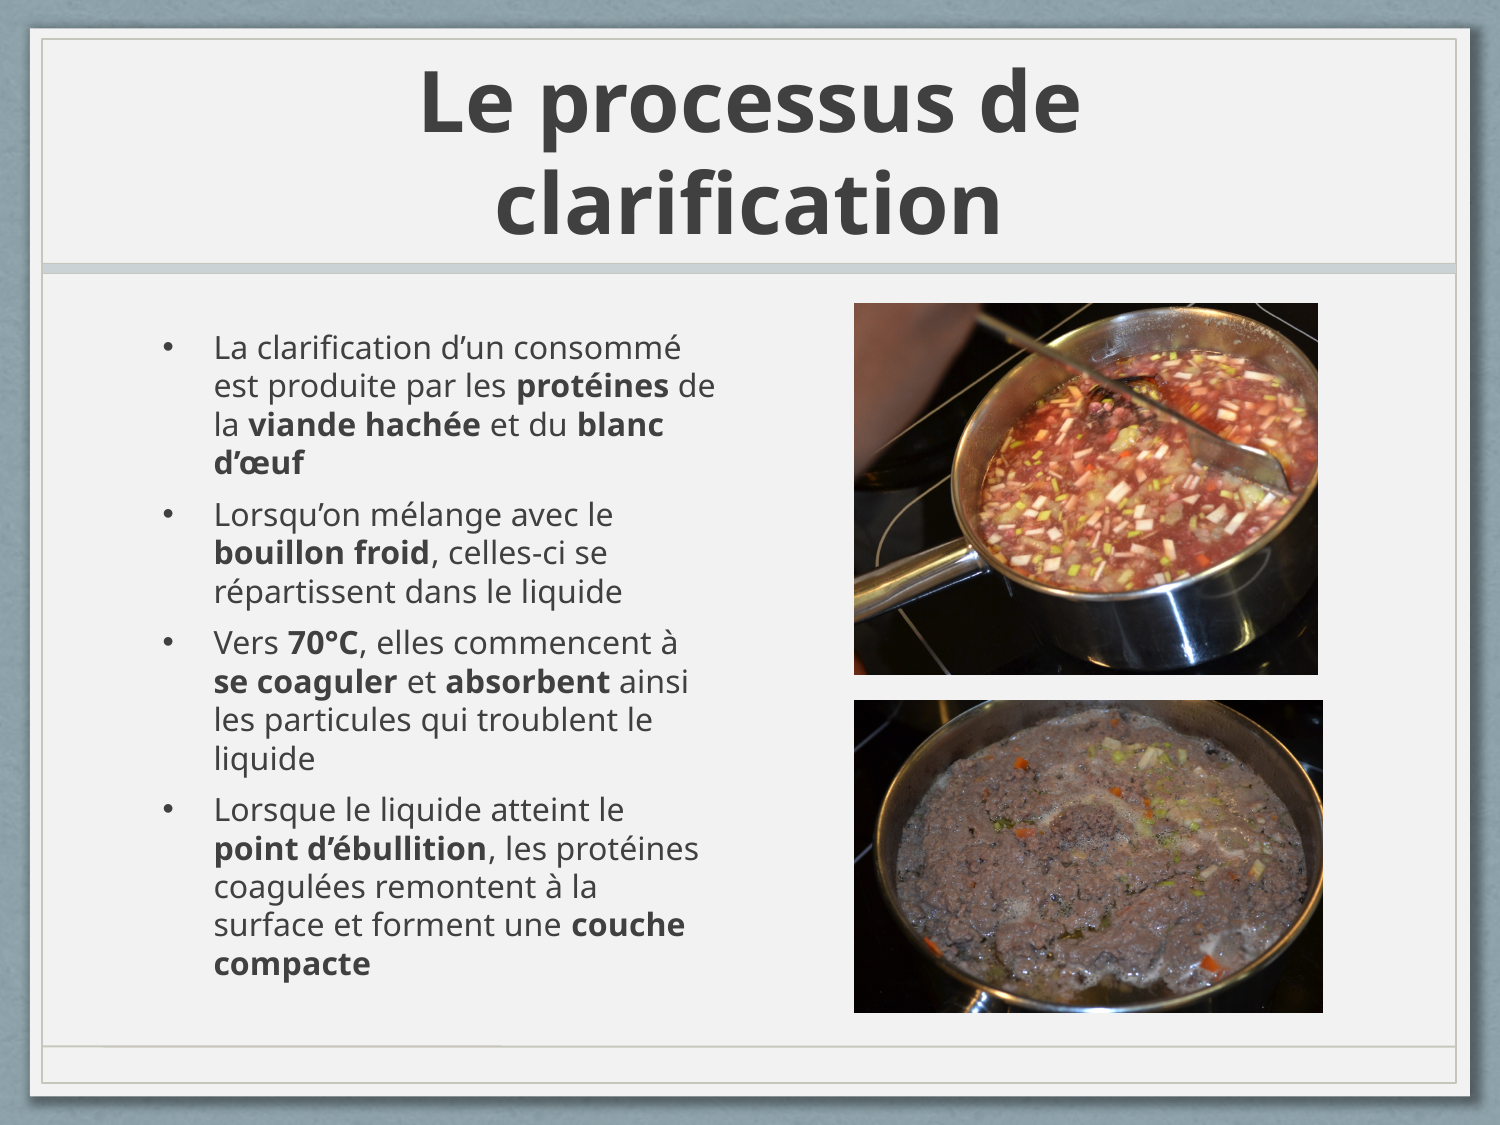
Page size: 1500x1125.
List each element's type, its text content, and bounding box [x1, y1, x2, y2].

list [853, 233, 1319, 693]
picture [853, 699, 1324, 1014]
list La clarification d’un consommé est produite par les protéines de la viande hachée et du blanc d’œuf Lorsqu’on mélange avec le bouillon froid, celles-ci se répartissent dans le liquide Vers 70°C, elles commencent à se coaguler et absorbent ainsi les particules qui troublent le liquide Lorsque le liquide atteint le point d’ébullition, les protéines coagulées remontent à la surface et forment une couche compacte [147, 319, 733, 997]
title Le processus de clarification [147, 40, 1353, 260]
